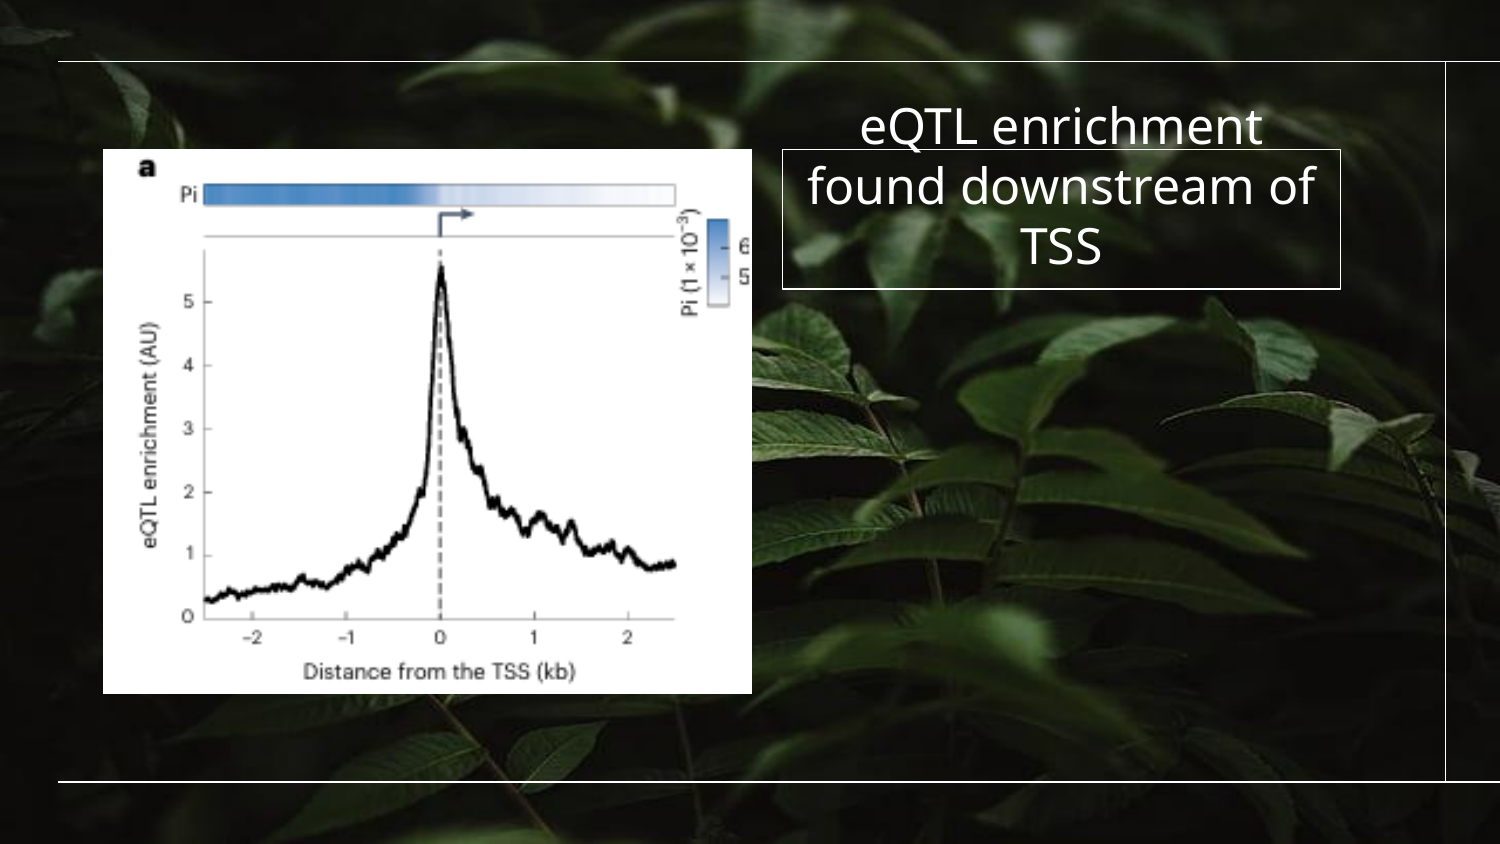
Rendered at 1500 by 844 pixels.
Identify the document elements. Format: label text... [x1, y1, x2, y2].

title eQTL enrichment found downstream of TSS [782, 149, 1341, 290]
picture [1446, 62, 1500, 781]
picture [0, 0, 1500, 844]
